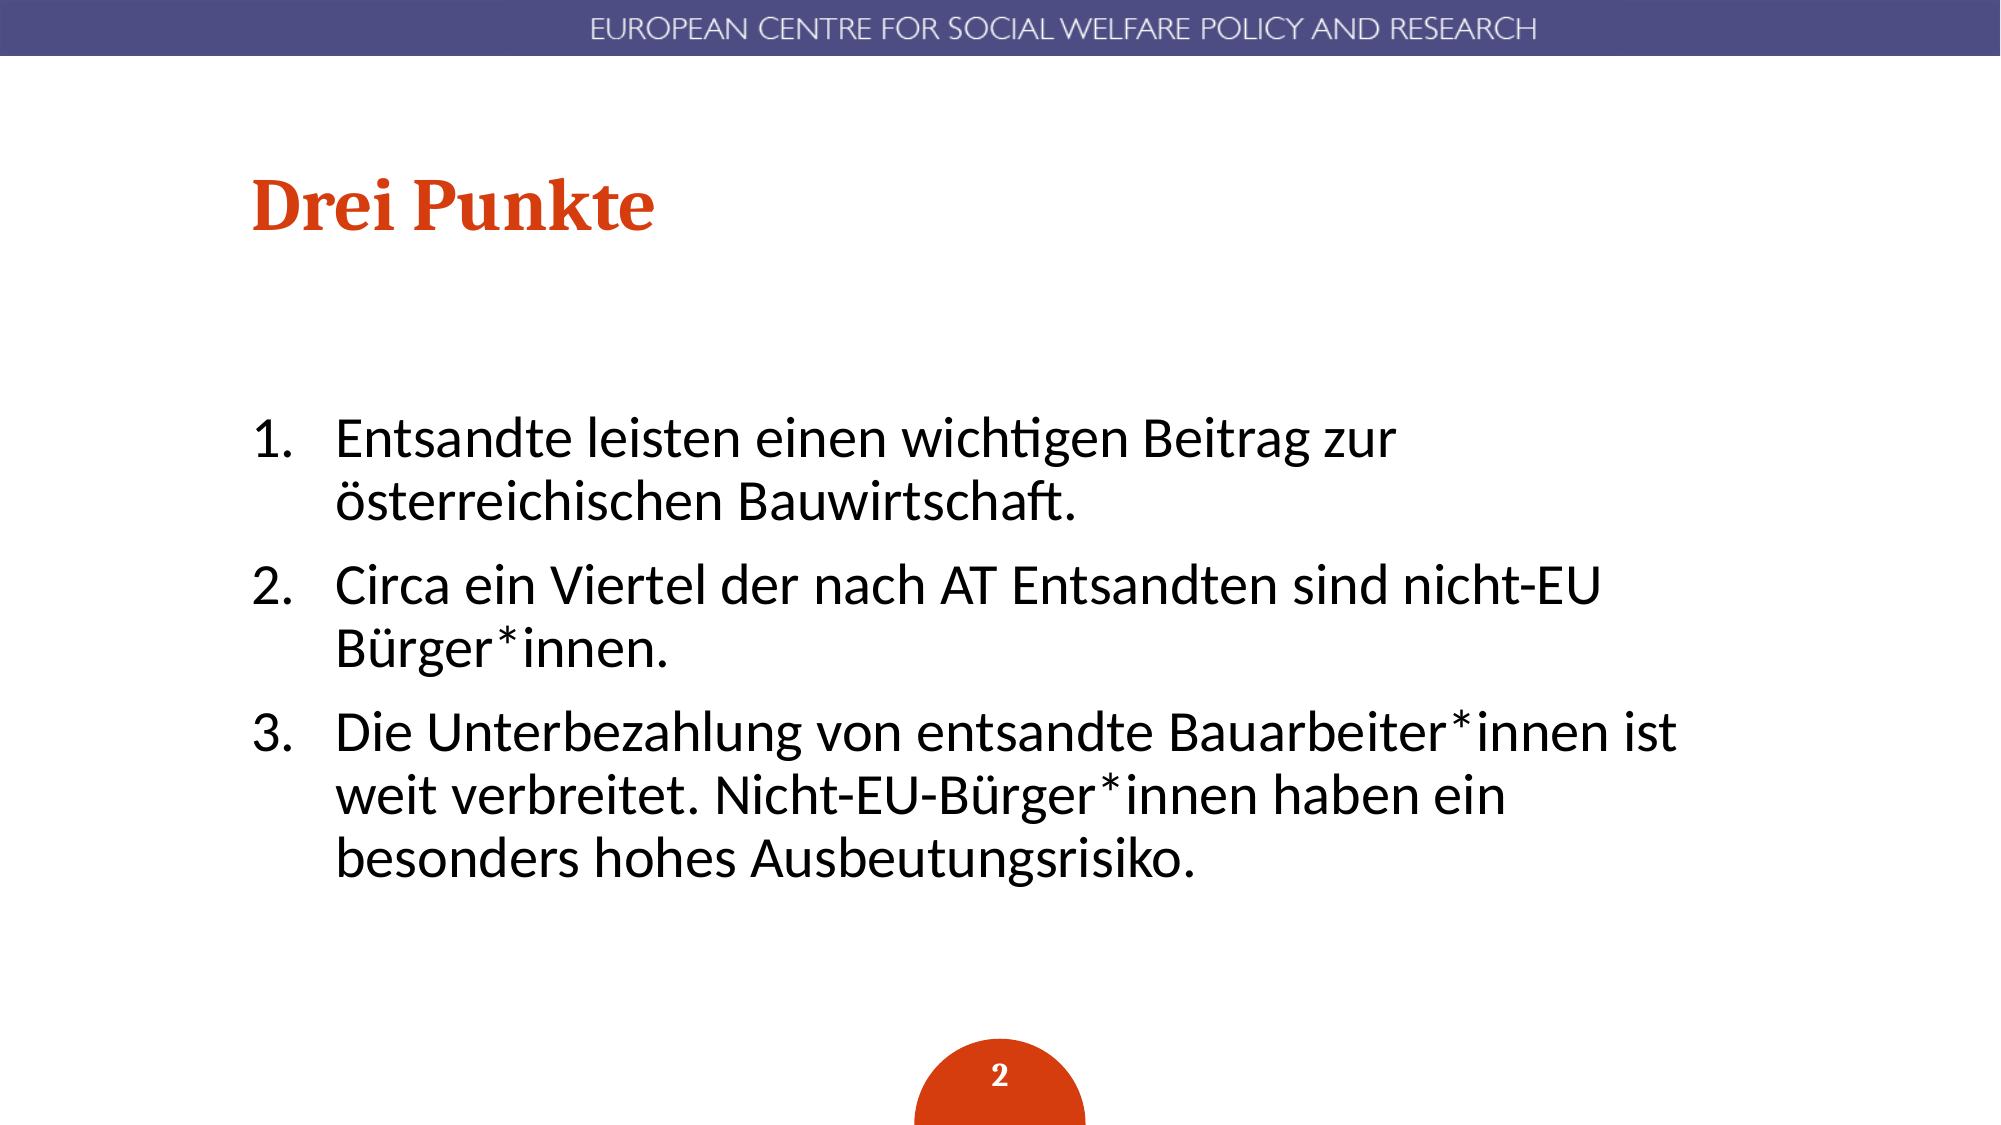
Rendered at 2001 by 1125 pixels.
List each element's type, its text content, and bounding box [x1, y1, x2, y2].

slide_number 2 [936, 1043, 1064, 1104]
title Drei Punkte [236, 148, 1754, 355]
picture [508, 0, 1620, 55]
list Entsandte leisten einen wichtigen Beitrag zur österreichischen Bauwirtschaft. Circa ein Viertel der nach AT Entsandten sind nicht-EU Bürger*innen. Die Unterbezahlung von entsandte Bauarbeiter*innen ist weit verbreitet. Nicht-EU-Bürger*innen haben ein besonders hohes Ausbeutungsrisiko. [236, 400, 1754, 1014]
